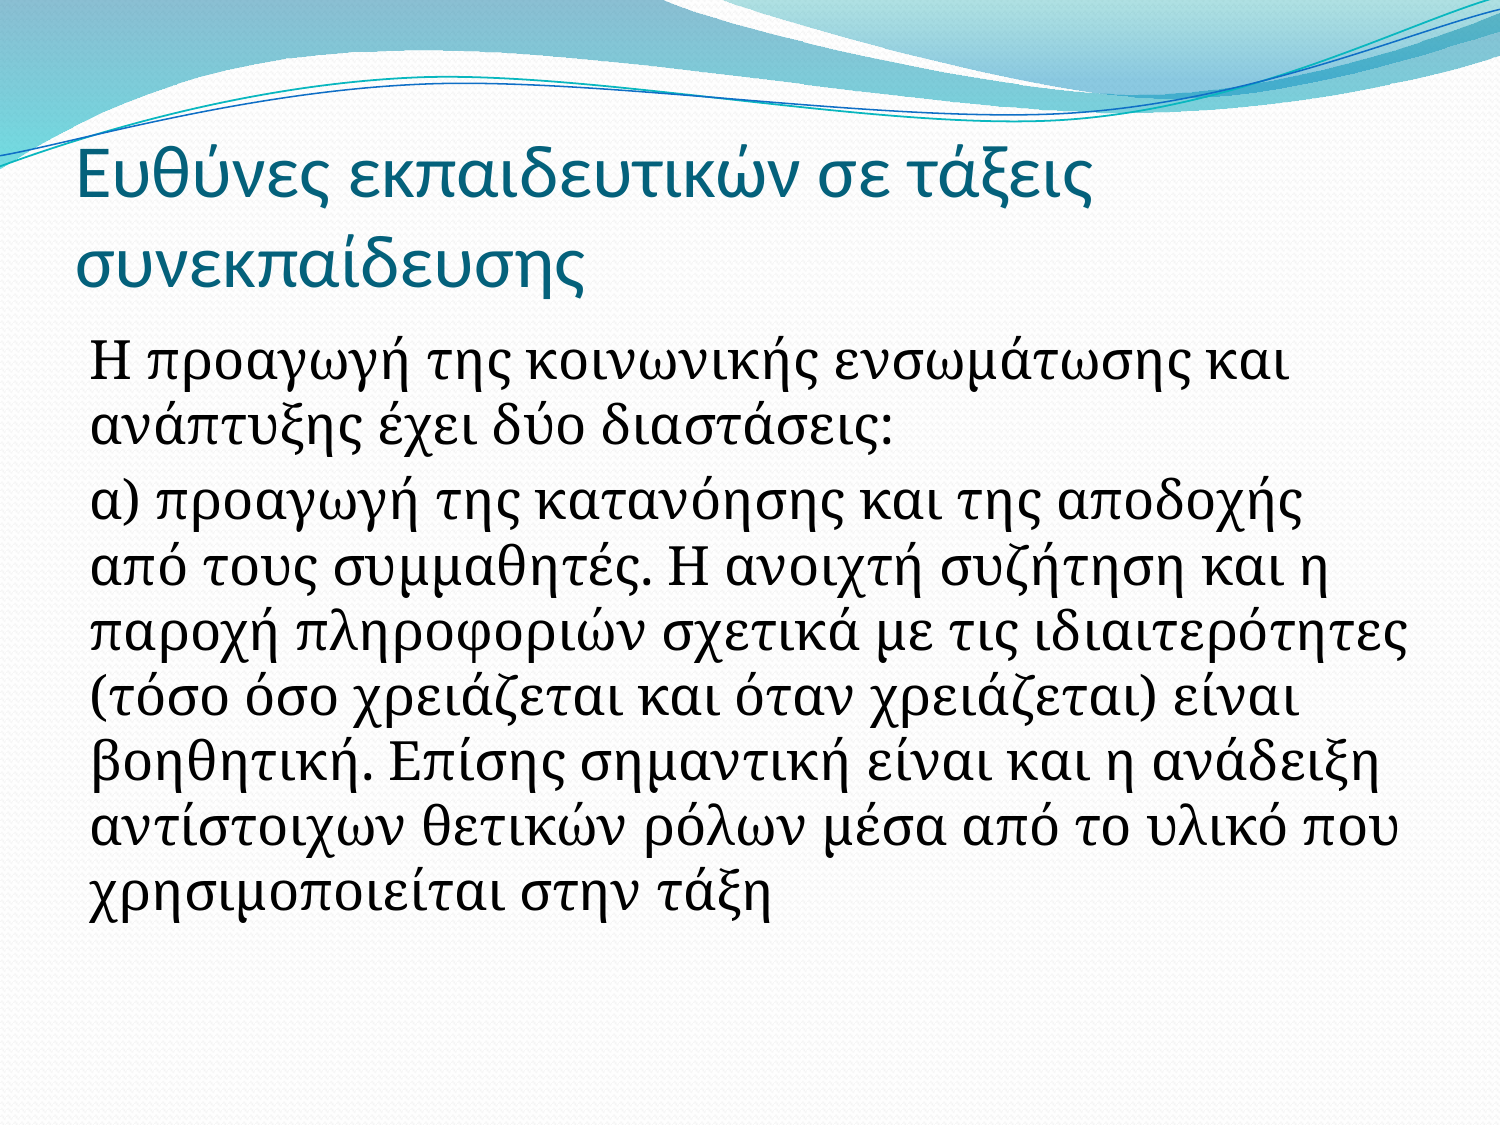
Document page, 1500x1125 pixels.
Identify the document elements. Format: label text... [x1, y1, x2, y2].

title Ευθύνες εκπαιδευτικών σε τάξεις συνεκπαίδευσης [75, 115, 1425, 303]
list Η προαγωγή της κοινωνικής ενσωμάτωσης και ανάπτυξης έχει δύο διαστάσεις: α) προαγωγή της κατανόησης και της αποδοχής από τους συμμαθητές. Η ανοιχτή συζήτηση και η παροχή πληροφοριών σχετικά με τις ιδιαιτερότητες (τόσο όσο χρειάζεται και όταν χρειάζεται) είναι βοηθητική. Επίσης σημαντική είναι και η ανάδειξη αντίστοιχων θετικών ρόλων μέσα από το υλικό που χρησιμοποιείται στην τάξη [75, 317, 1425, 1038]
